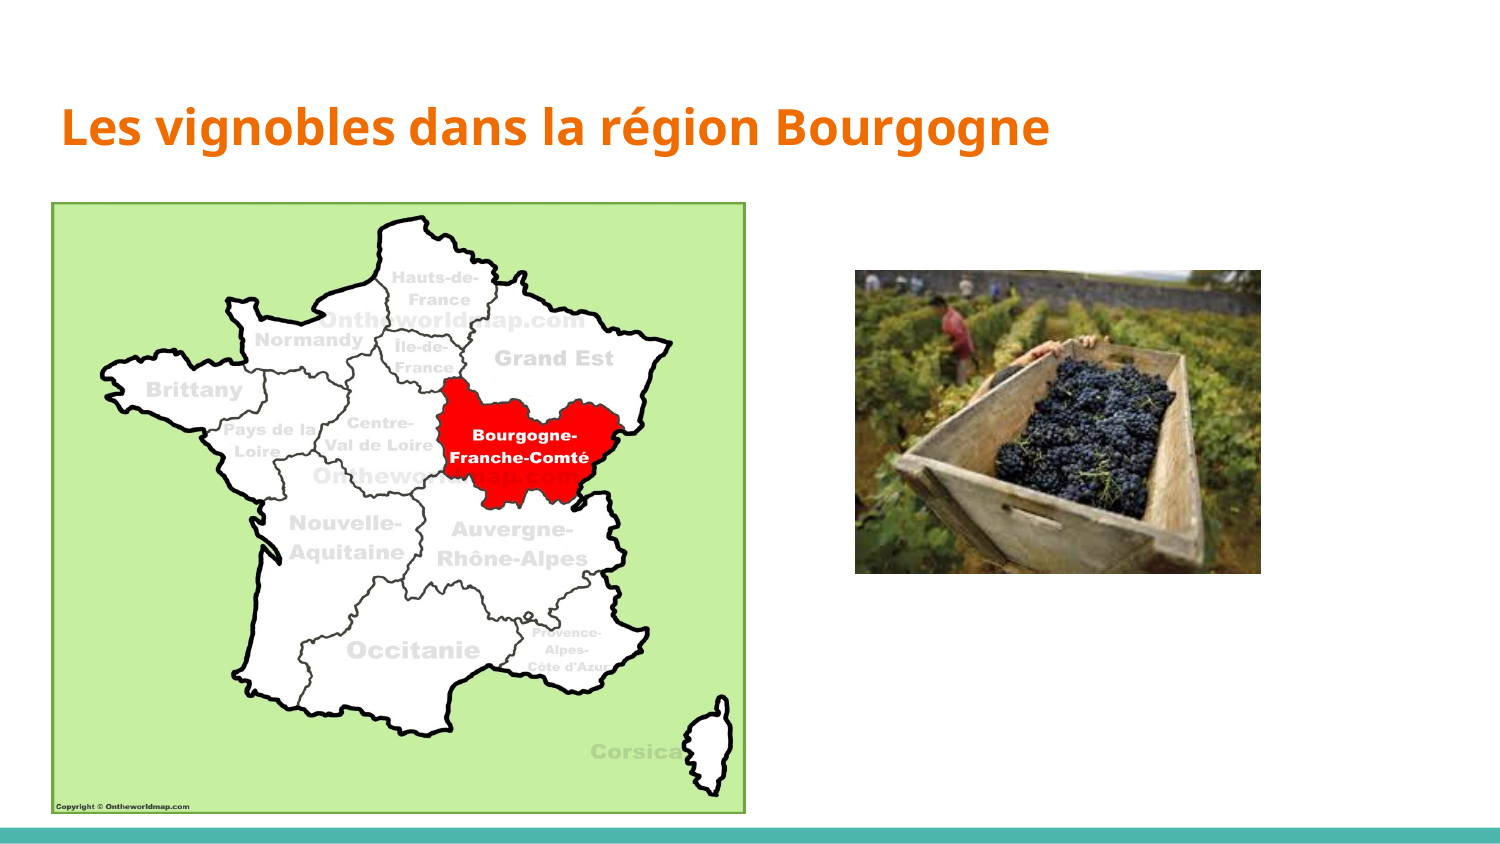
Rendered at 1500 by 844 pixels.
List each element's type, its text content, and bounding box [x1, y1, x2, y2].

title Les vignobles dans la région Bourgogne [45, 80, 1443, 197]
picture [855, 270, 1261, 574]
picture [50, 202, 747, 814]
